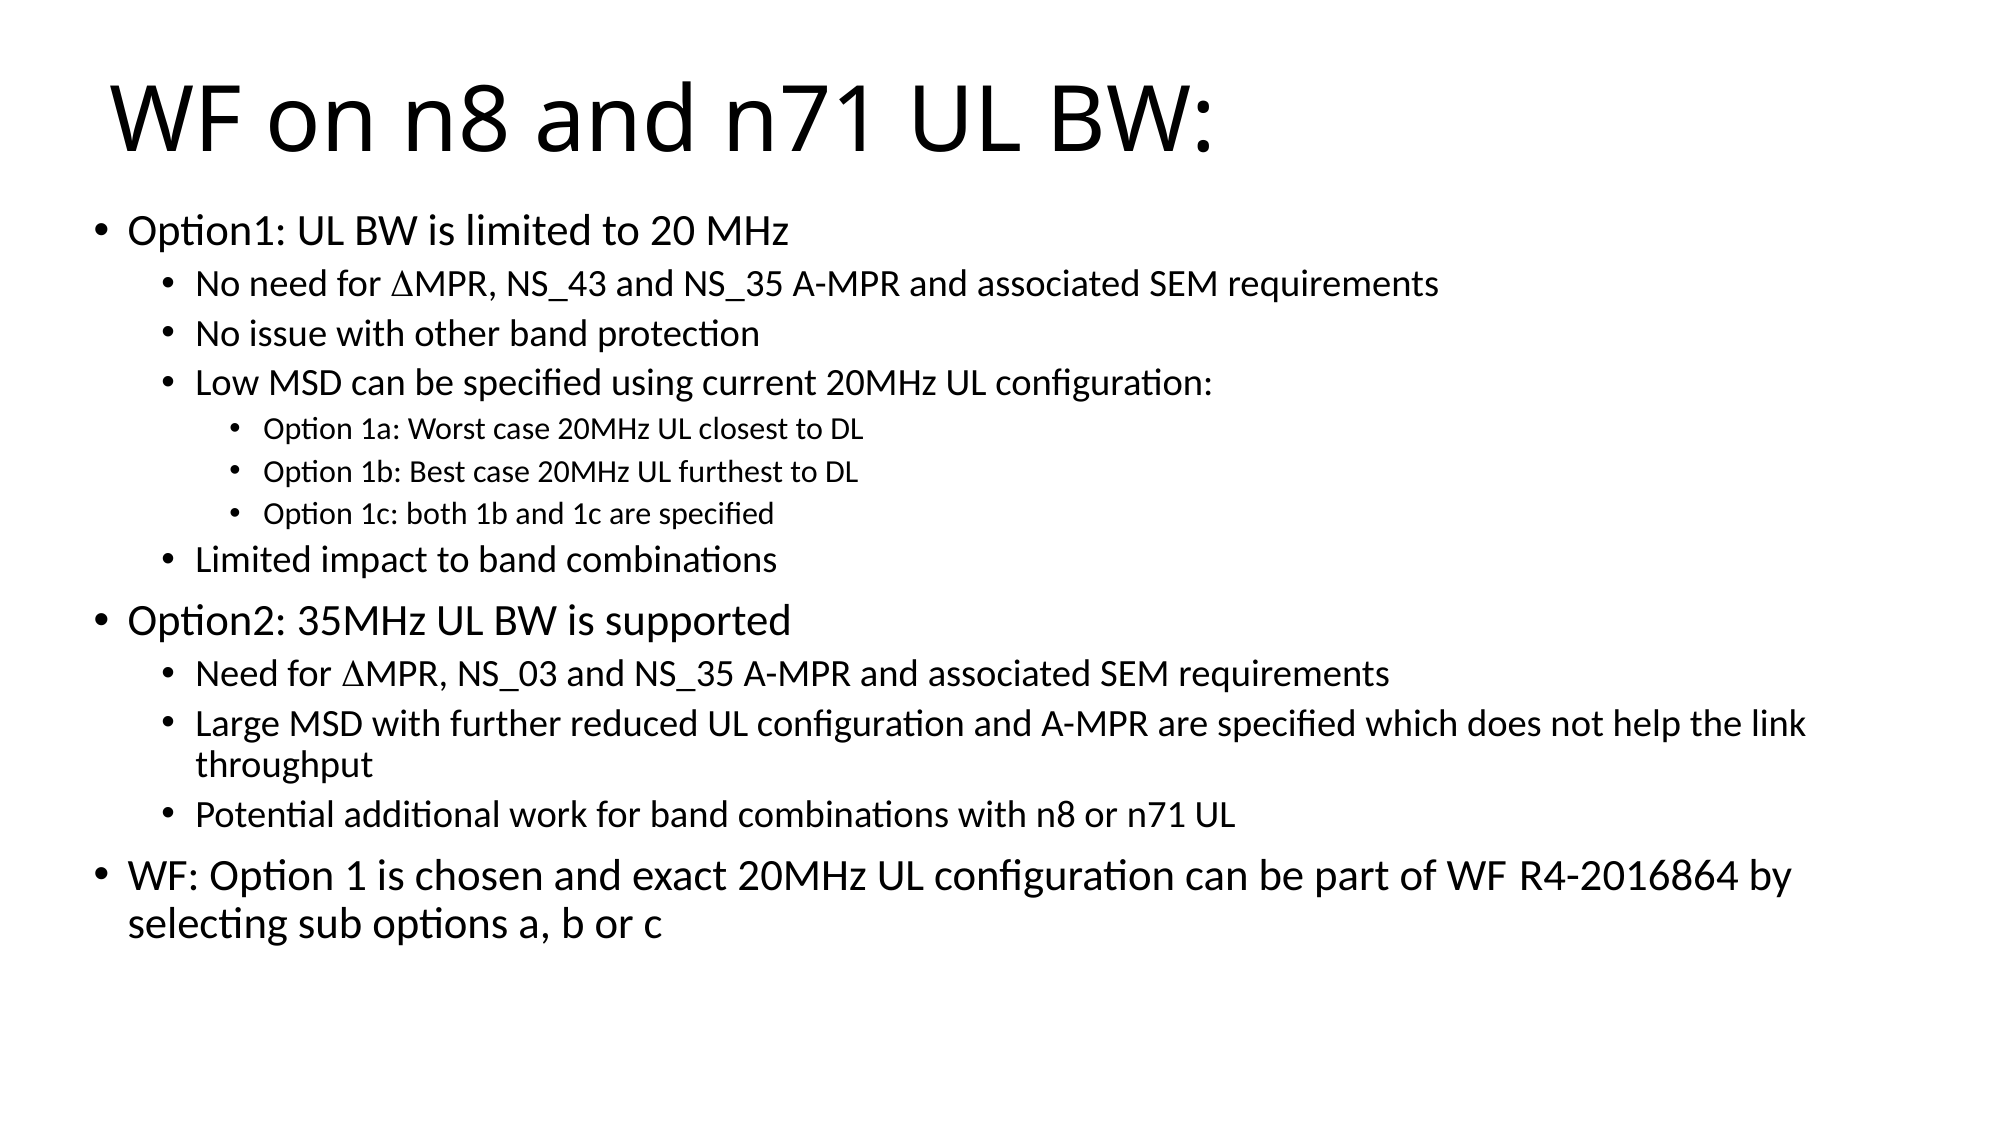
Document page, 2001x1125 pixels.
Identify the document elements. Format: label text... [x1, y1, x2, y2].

title WF on n8 and n71 UL BW: [94, 59, 1863, 184]
list Option1: UL BW is limited to 20 MHz No need for DMPR, NS_43 and NS_35 A-MPR and associated SEM requirements No issue with other band protection Low MSD can be specified using current 20MHz UL configuration: Option 1a: Worst case 20MHz UL closest to DL Option 1b: Best case 20MHz UL furthest to DL Option 1c: both 1b and 1c are specified Limited impact to band combinations Option2: 35MHz UL BW is supported Need for DMPR, NS_03 and NS_35 A-MPR and associated SEM requirements Large MSD with further reduced UL configuration and A-MPR are specified which does not help the link throughput Potential additional work for band combinations with n8 or n71 UL WF: Option 1 is chosen and exact 20MHz UL configuration can be part of WF R4-2016864 by selecting sub options a, b or c [78, 199, 1901, 1014]
